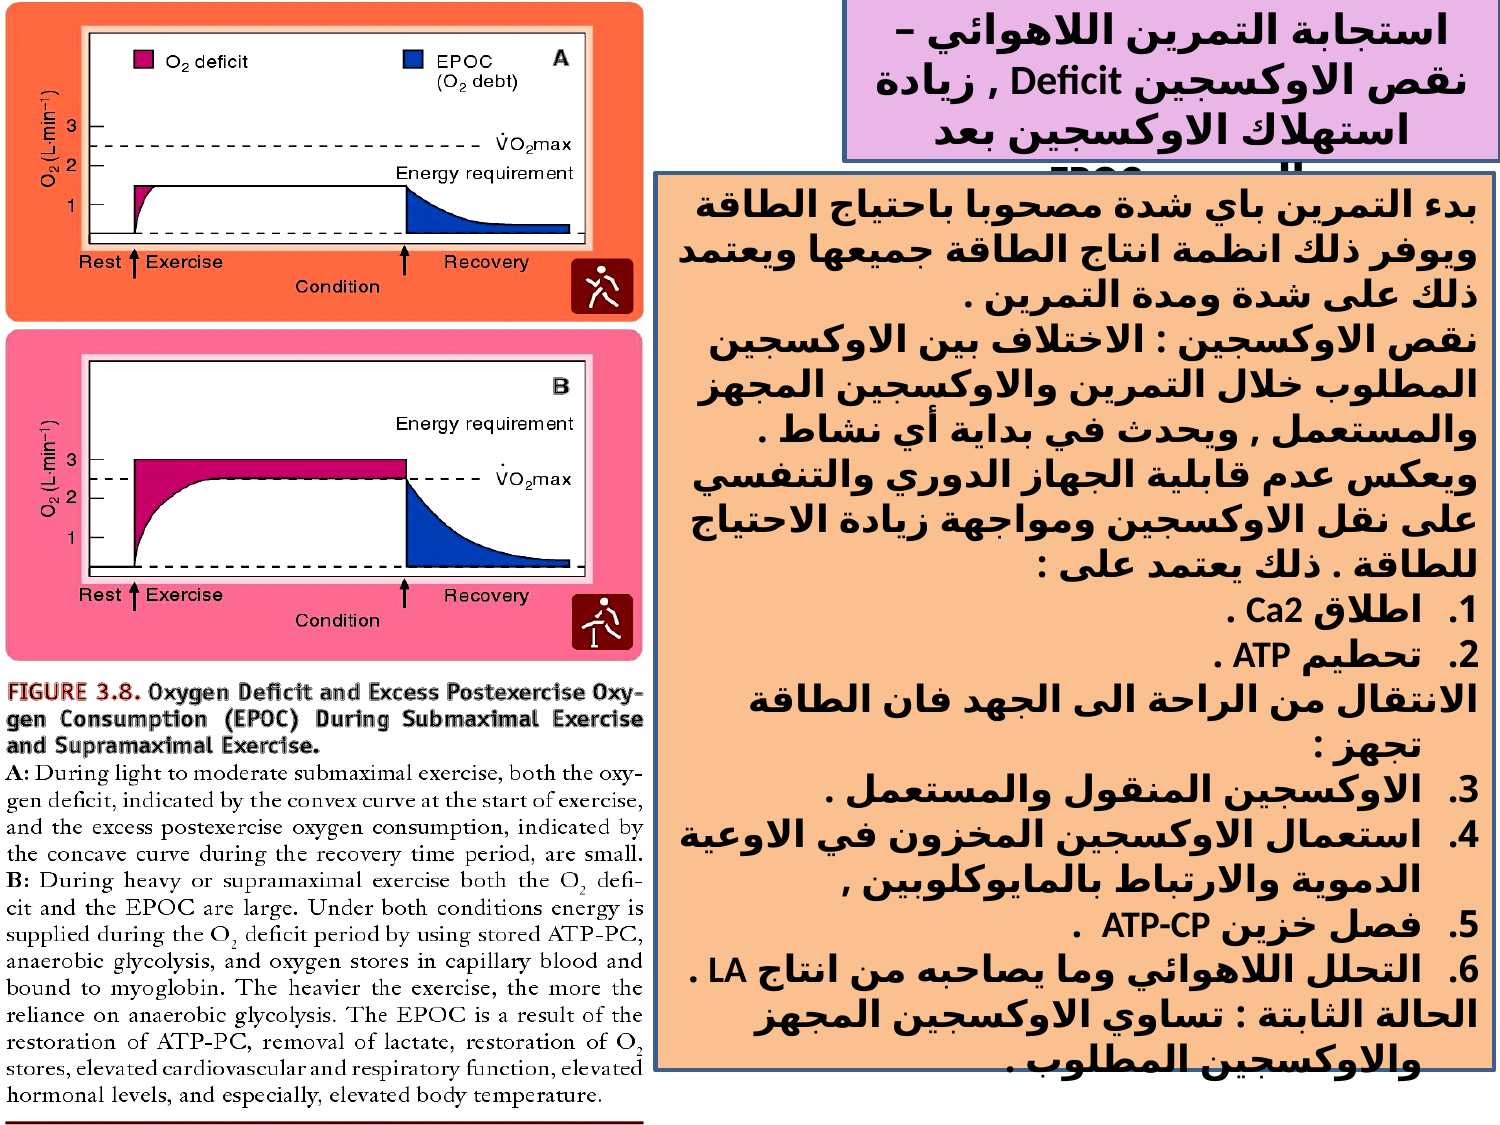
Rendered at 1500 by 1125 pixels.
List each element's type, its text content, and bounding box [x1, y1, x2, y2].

text_box استجابة التمرين اللاهوائي – نقص الاوكسجين Deficit , زيادة استهلاك الاوكسجين بعد التمرين EPOC [842, 0, 1500, 163]
text_box بدء التمرين باي شدة مصحوبا باحتياج الطاقة ويوفر ذلك انظمة انتاج الطاقة جميعها ويعتمد ذلك على شدة ومدة التمرين . نقص الاوكسجين : الاختلاف بين الاوكسجين المطلوب خلال التمرين والاوكسجين المجهز والمستعمل , ويحدث في بداية أي نشاط . ويعكس عدم قابلية الجهاز الدوري والتنفسي على نقل الاوكسجين ومواجهة زيادة الاحتياج للطاقة . ذلك يعتمد على : اطلاق Ca2 . تحطيم ATP . الانتقال من الراحة الى الجهد فان الطاقة تجهز : الاوكسجين المنقول والمستعمل . استعمال الاوكسجين المخزون في الاوعية الدموية والارتباط بالمايوكلوبين , فصل خزين ATP-CP . التحلل اللاهوائي وما يصاحبه من انتاج LA . الحالة الثابتة : تساوي الاوكسجين المجهز والاوكسجين المطلوب . [653, 171, 1496, 1072]
picture [5, 0, 644, 1125]
